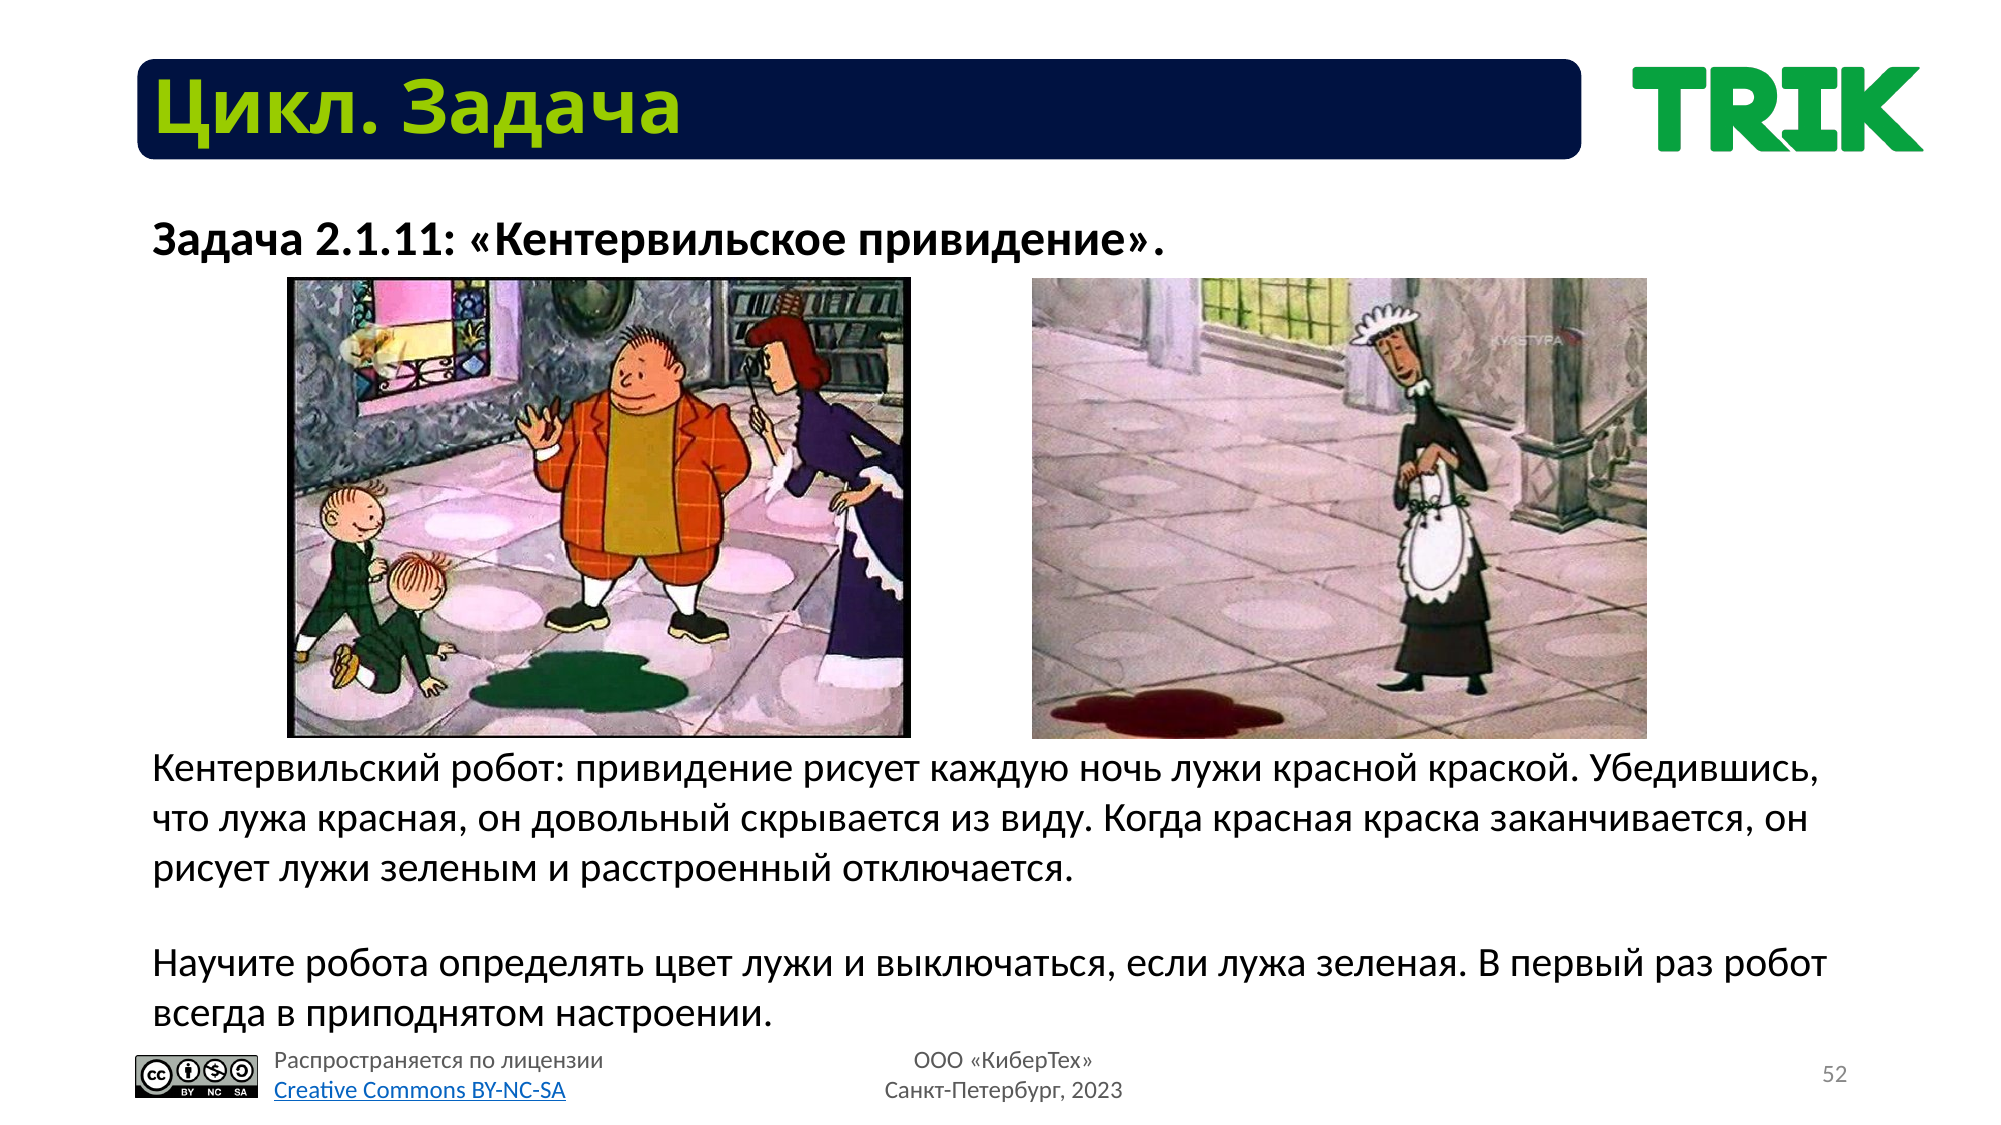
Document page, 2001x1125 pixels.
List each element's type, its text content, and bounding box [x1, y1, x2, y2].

picture [135, 1055, 258, 1098]
picture [287, 277, 911, 738]
text_box Задача 2.1.11: «Кентервильское привидение». [137, 198, 1863, 274]
picture [1631, 64, 1924, 154]
text_box 52 [1412, 1043, 1863, 1103]
text_box Кентервильский робот: привидение рисует каждую ночь лужи красной краской. Убедившись, что лужа красная, он довольный скрывается из виду. Когда красная краска заканчивается, он рисует лужи зеленым и расстроенный отключается. Научите робота определять цвет лужи и выключаться, если лужа зеленая. В первый раз робот всегда в приподнятом настроении. [137, 732, 1863, 1043]
text_box Цикл. Задача [137, 61, 1582, 163]
picture [1032, 277, 1647, 739]
